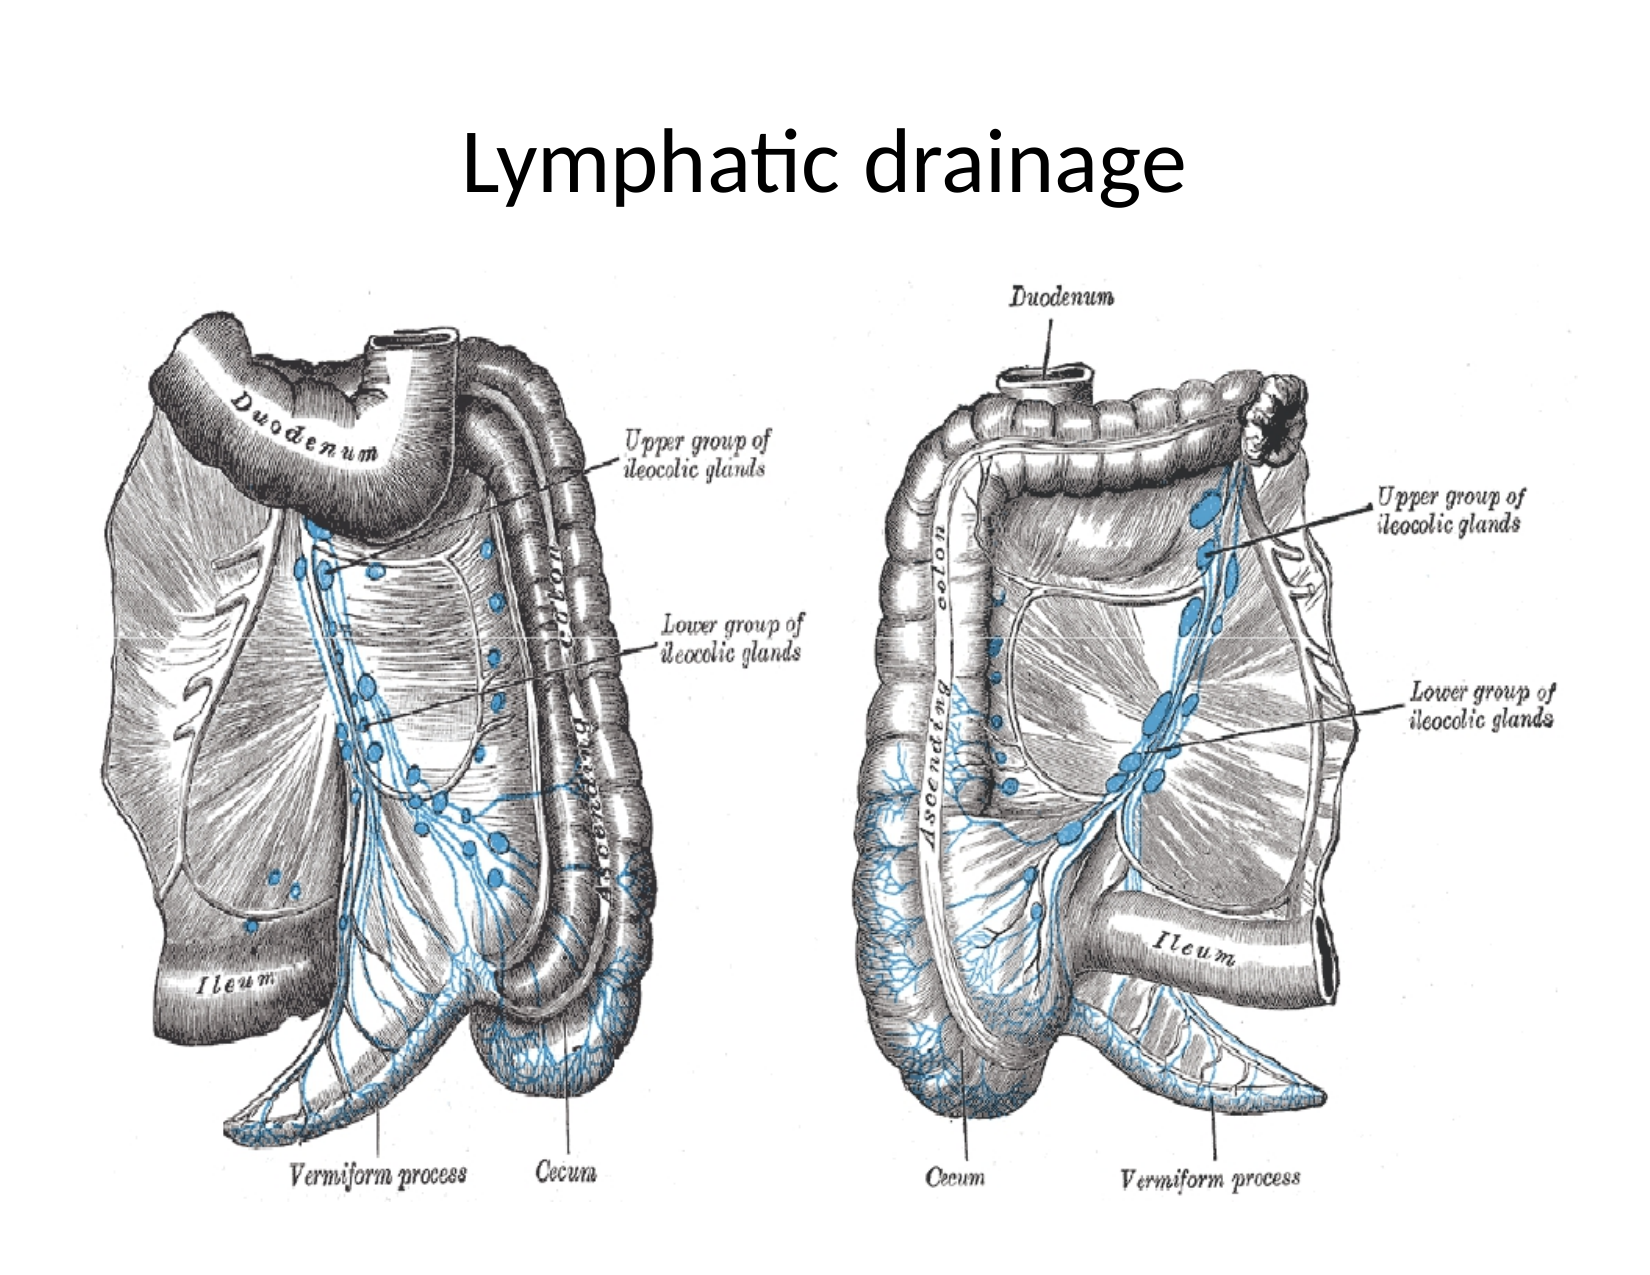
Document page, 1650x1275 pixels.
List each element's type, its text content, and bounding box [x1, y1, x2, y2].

text_box [74, 74, 1578, 262]
picture [74, 262, 1578, 1203]
text_box Lymphatic drainage [461, 131, 1187, 218]
